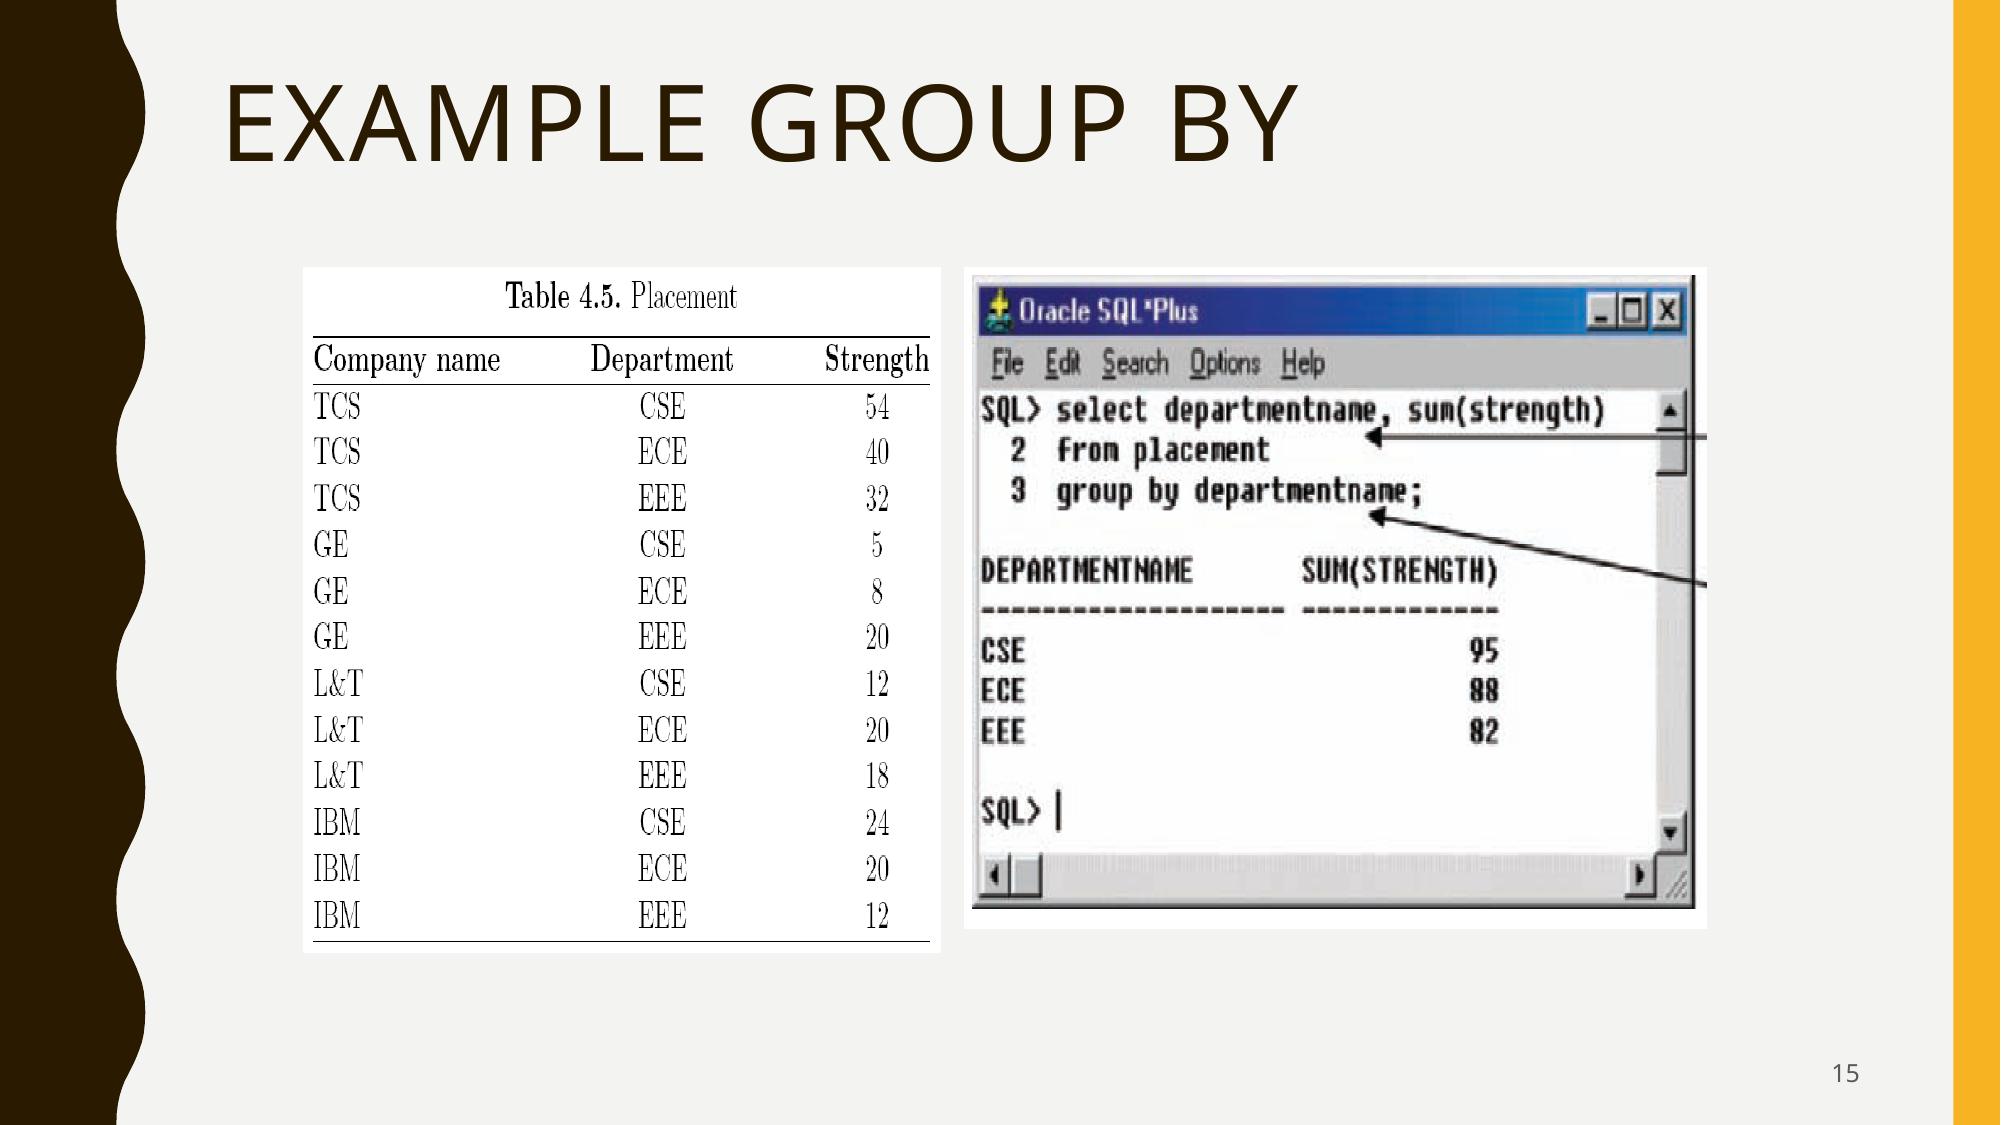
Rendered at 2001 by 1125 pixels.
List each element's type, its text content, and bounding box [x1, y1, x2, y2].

title Example Group by [205, 62, 1875, 308]
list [303, 267, 941, 953]
picture [964, 267, 1707, 929]
slide_number 15 [1412, 1045, 1875, 1103]
